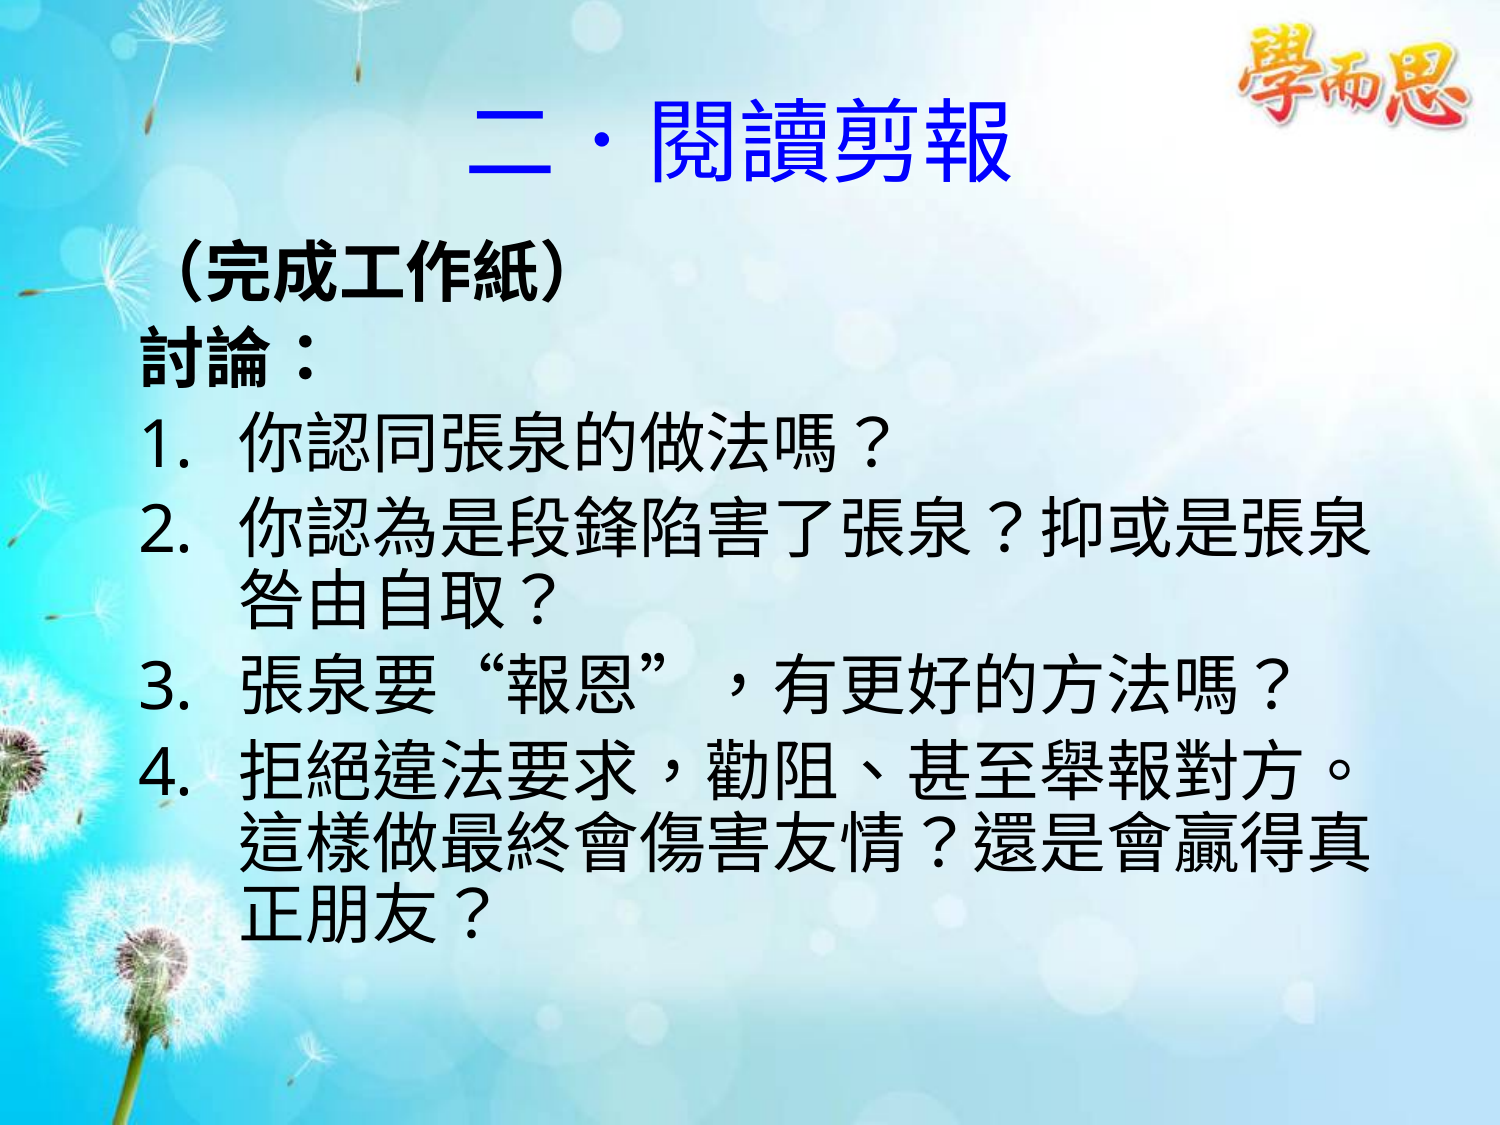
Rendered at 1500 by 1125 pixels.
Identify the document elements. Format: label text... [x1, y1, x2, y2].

picture [0, 0, 1500, 1125]
list （完成工作紙） 討論： 你認同張泉的做法嗎？ 你認為是段鋒陷害了張泉？抑或是張泉咎由自取？ 張泉要“報恩”，有更好的方法嗎？ 拒絕違法要求，勸阻、甚至舉報對方。 這樣做最終會傷害友情？還是會贏得真正朋友？ [123, 231, 1425, 975]
title 二．閱讀剪報 [75, 45, 1425, 233]
